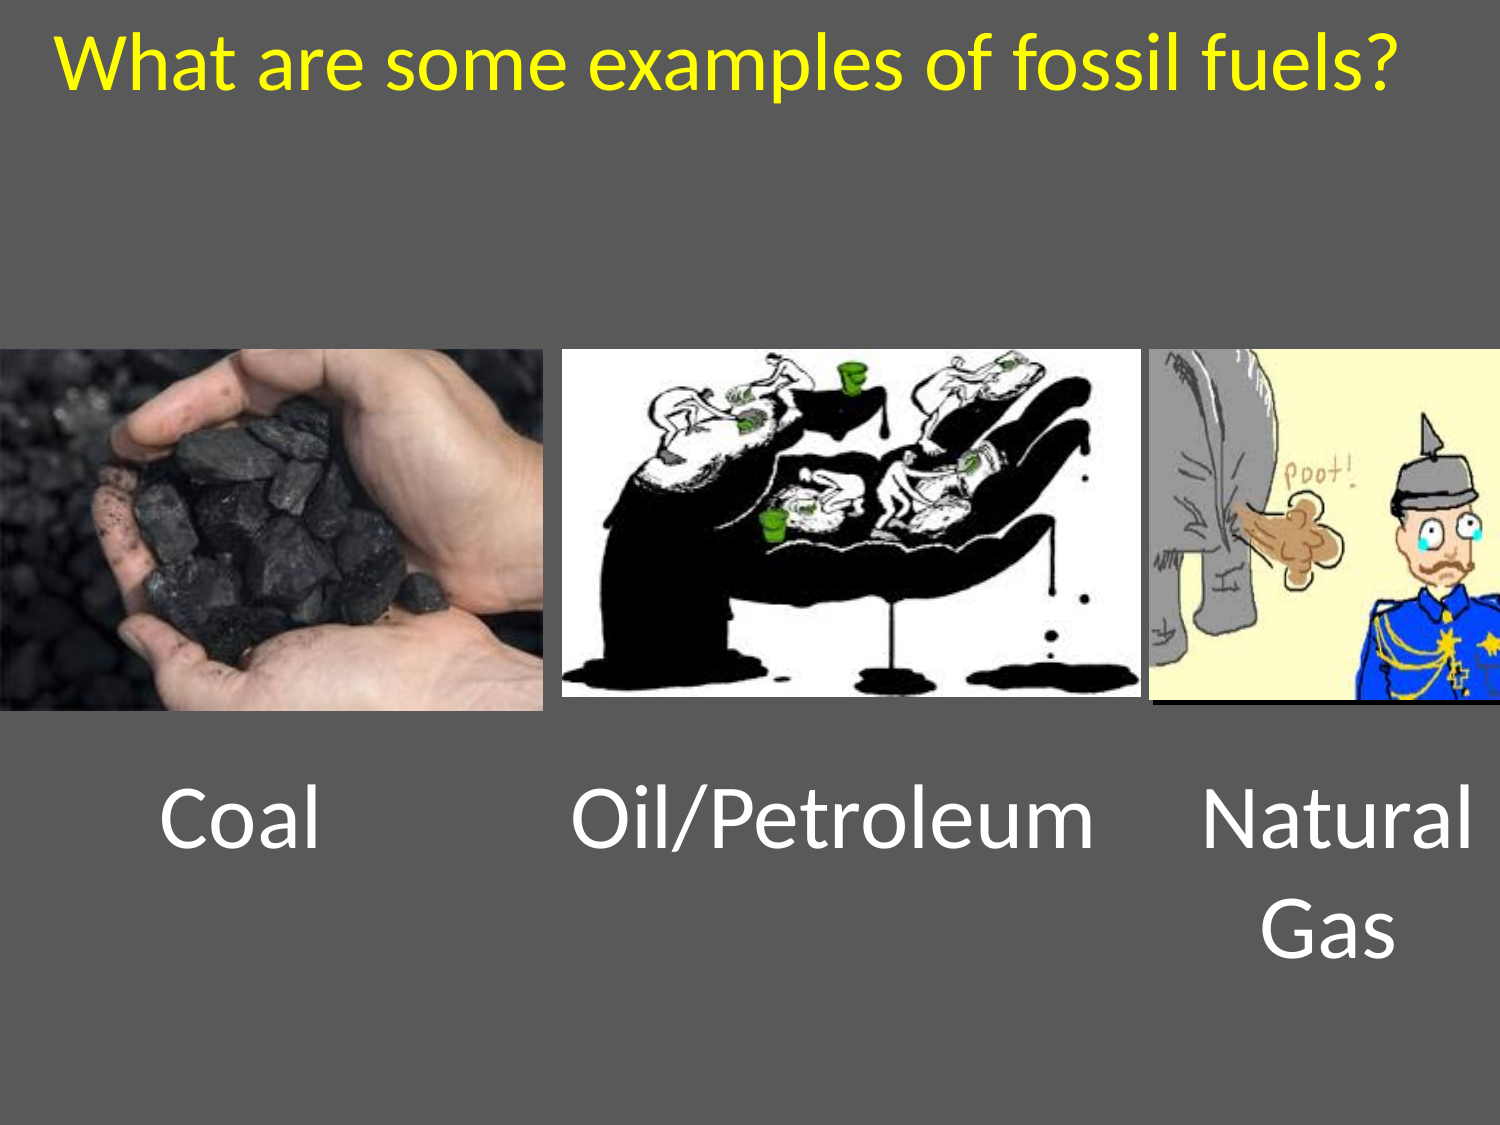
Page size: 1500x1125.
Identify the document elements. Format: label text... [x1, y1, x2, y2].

picture [1149, 349, 1500, 705]
picture [0, 349, 543, 712]
text_box What are some examples of fossil fuels? [0, 0, 1475, 115]
picture [562, 349, 1141, 698]
text_box Coal Oil/Petroleum Natural Gas [0, 749, 1500, 985]
